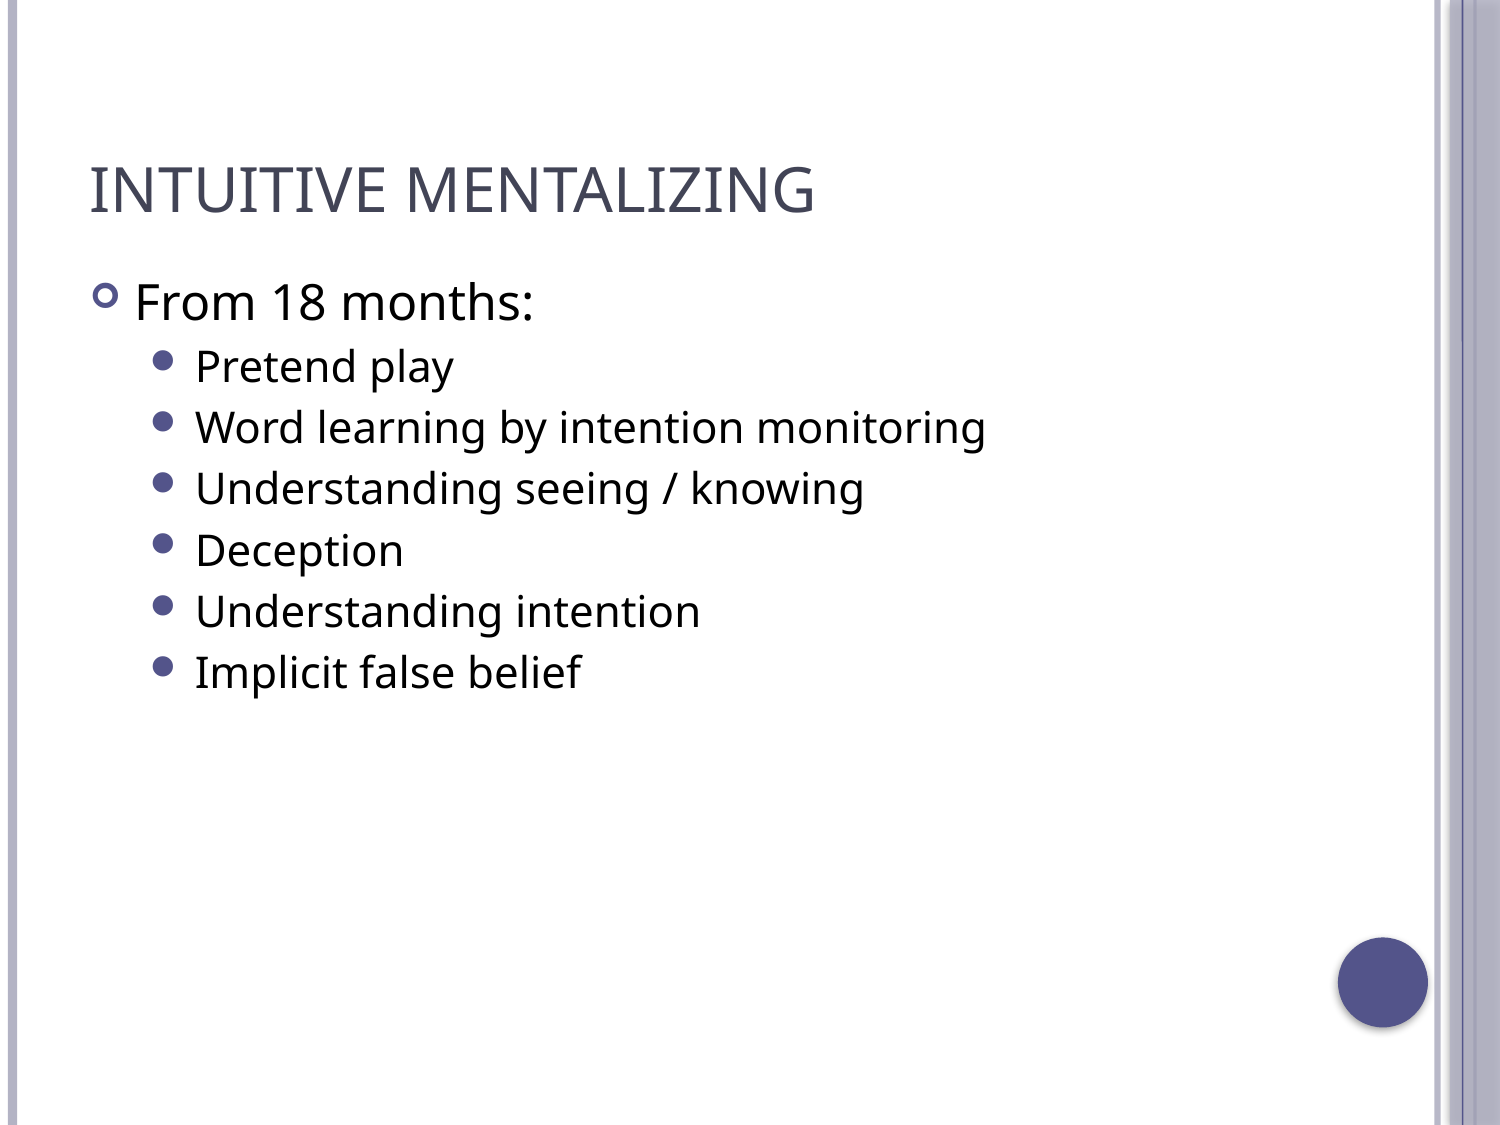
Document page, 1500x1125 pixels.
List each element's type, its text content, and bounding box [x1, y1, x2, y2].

title Intuitive Mentalizing [75, 45, 1300, 233]
list From 18 months: Pretend play Word learning by intention monitoring Understanding seeing / knowing Deception Understanding intention Implicit false belief [75, 262, 1300, 1062]
